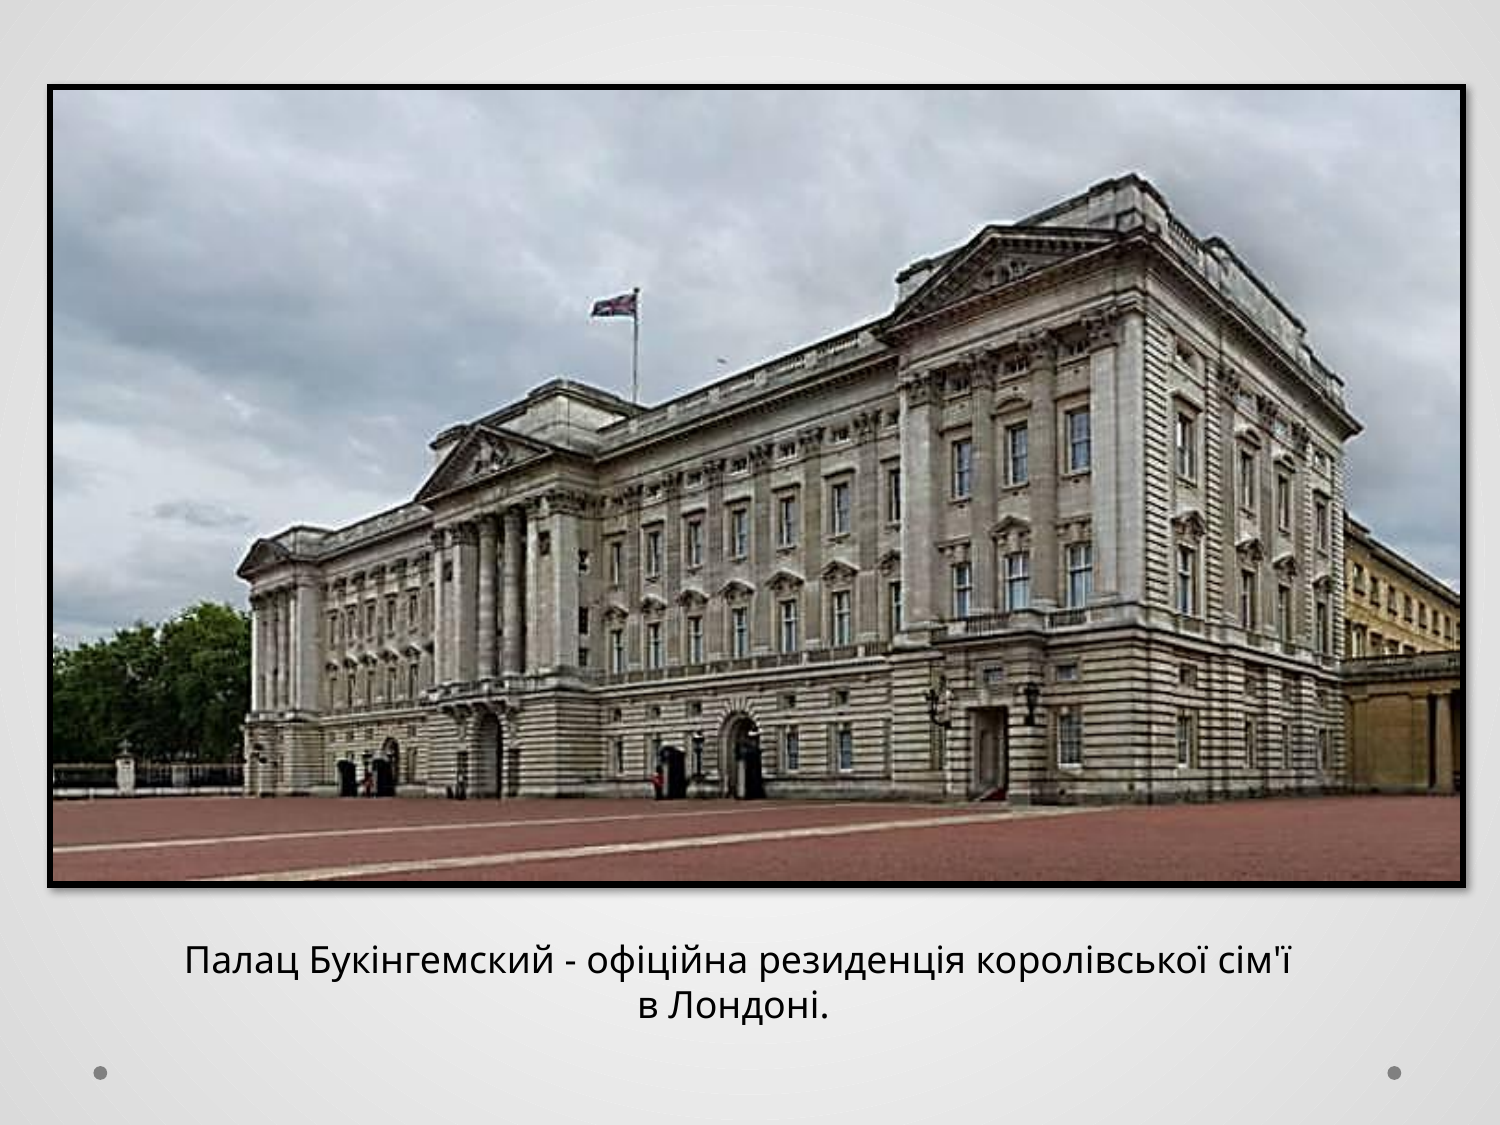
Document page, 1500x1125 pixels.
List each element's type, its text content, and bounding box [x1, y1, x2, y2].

picture [52, 89, 1461, 882]
text_box Палац Букінгемский - офіційна резиденція королівської сім'ї в Лондоні. [159, 928, 1318, 1034]
